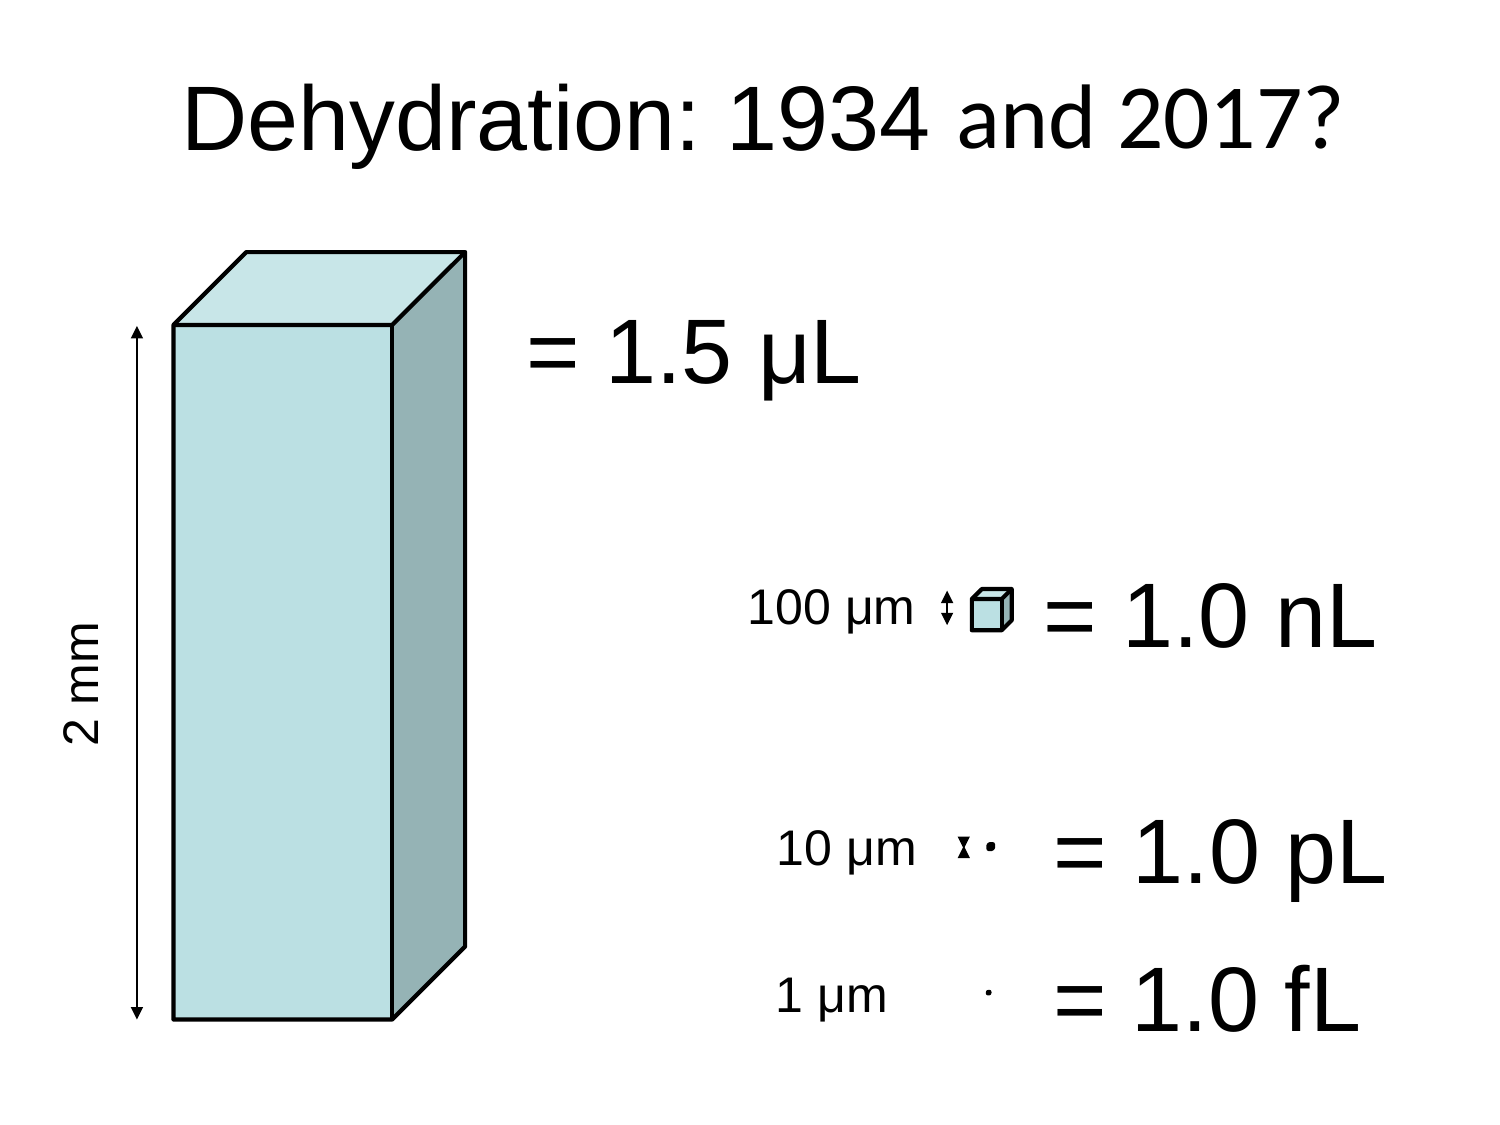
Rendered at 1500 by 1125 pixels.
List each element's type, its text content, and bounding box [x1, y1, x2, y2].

text_box [181, 255, 458, 322]
text_box [986, 842, 996, 852]
text_box and 2017? [941, 49, 1362, 175]
text_box 100 μm [732, 567, 931, 642]
text_box [985, 989, 992, 996]
text_box [979, 592, 1003, 596]
text_box = 1.0 pL [1013, 784, 1403, 910]
text_box = 1.5 μL [486, 284, 878, 410]
text_box [171, 250, 468, 1022]
text_box 10 μm [761, 807, 932, 883]
text_box 1 μm [761, 955, 904, 1031]
text_box = 1.0 nL [1003, 548, 1393, 674]
text_box [969, 586, 1003, 633]
title Dehydration: 1934 [0, 19, 1114, 208]
text_box = 1.0 fL [1012, 932, 1377, 1058]
text_box 2 mm [41, 606, 117, 762]
